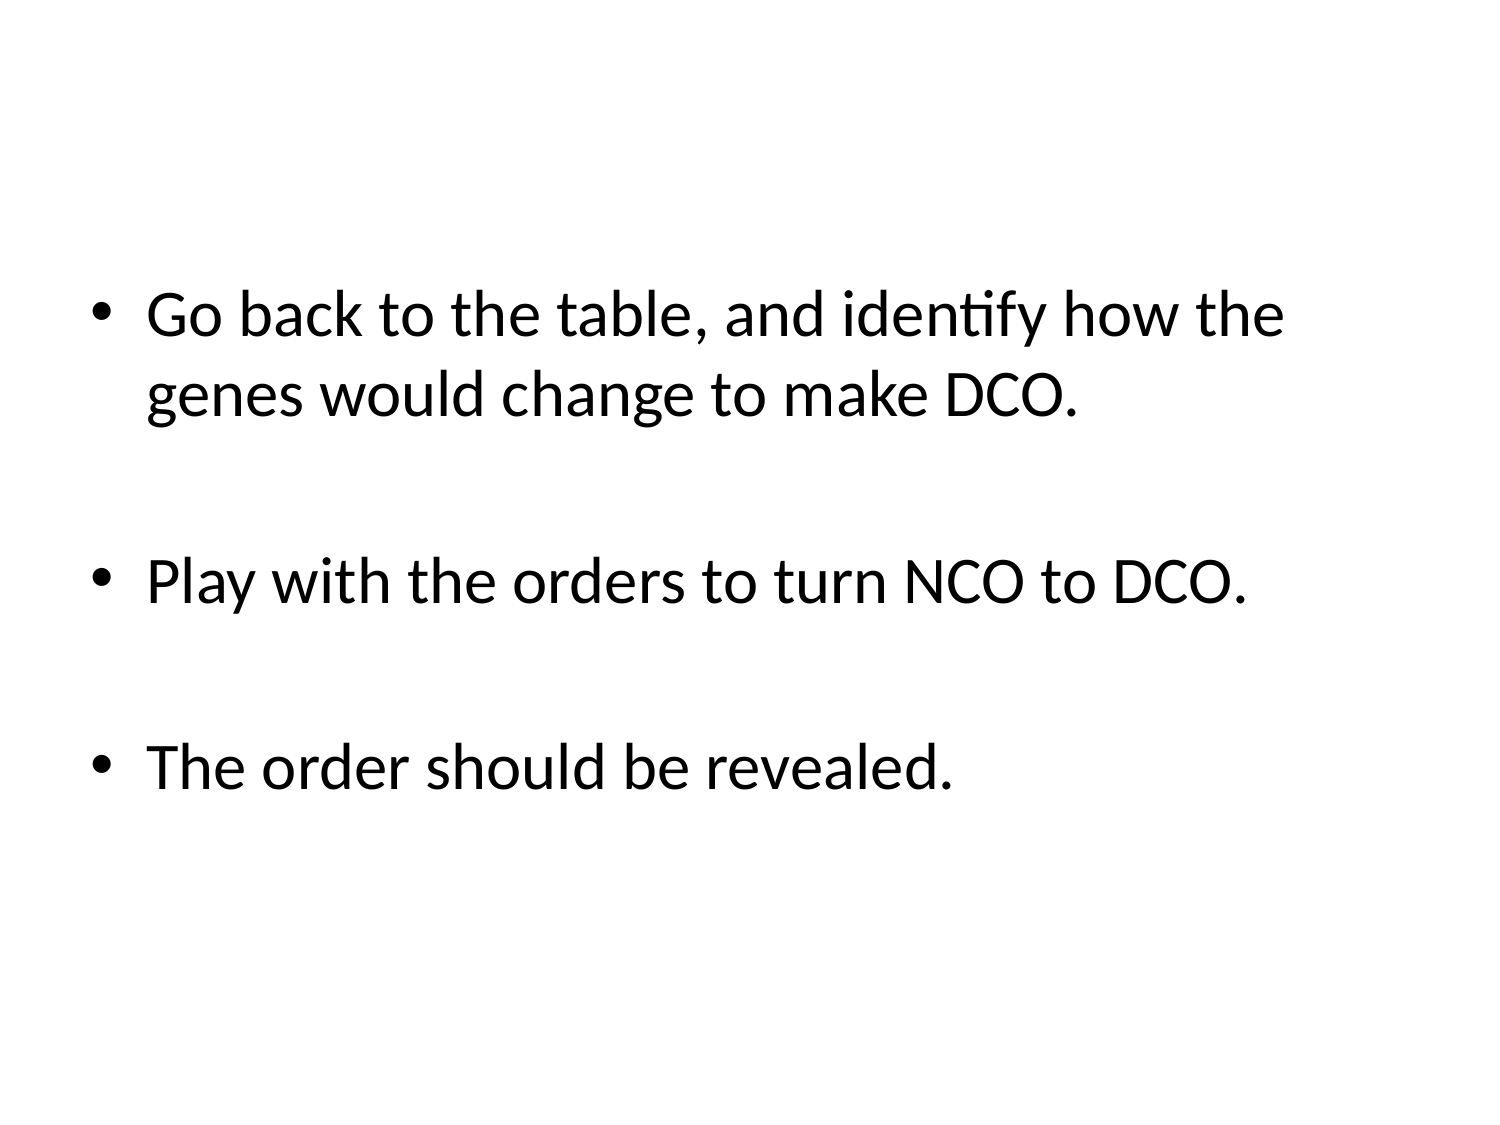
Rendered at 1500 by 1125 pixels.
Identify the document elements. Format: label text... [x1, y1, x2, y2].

list Go back to the table, and identify how the genes would change to make DCO. Play with the orders to turn NCO to DCO. The order should be revealed. [75, 262, 1425, 1005]
